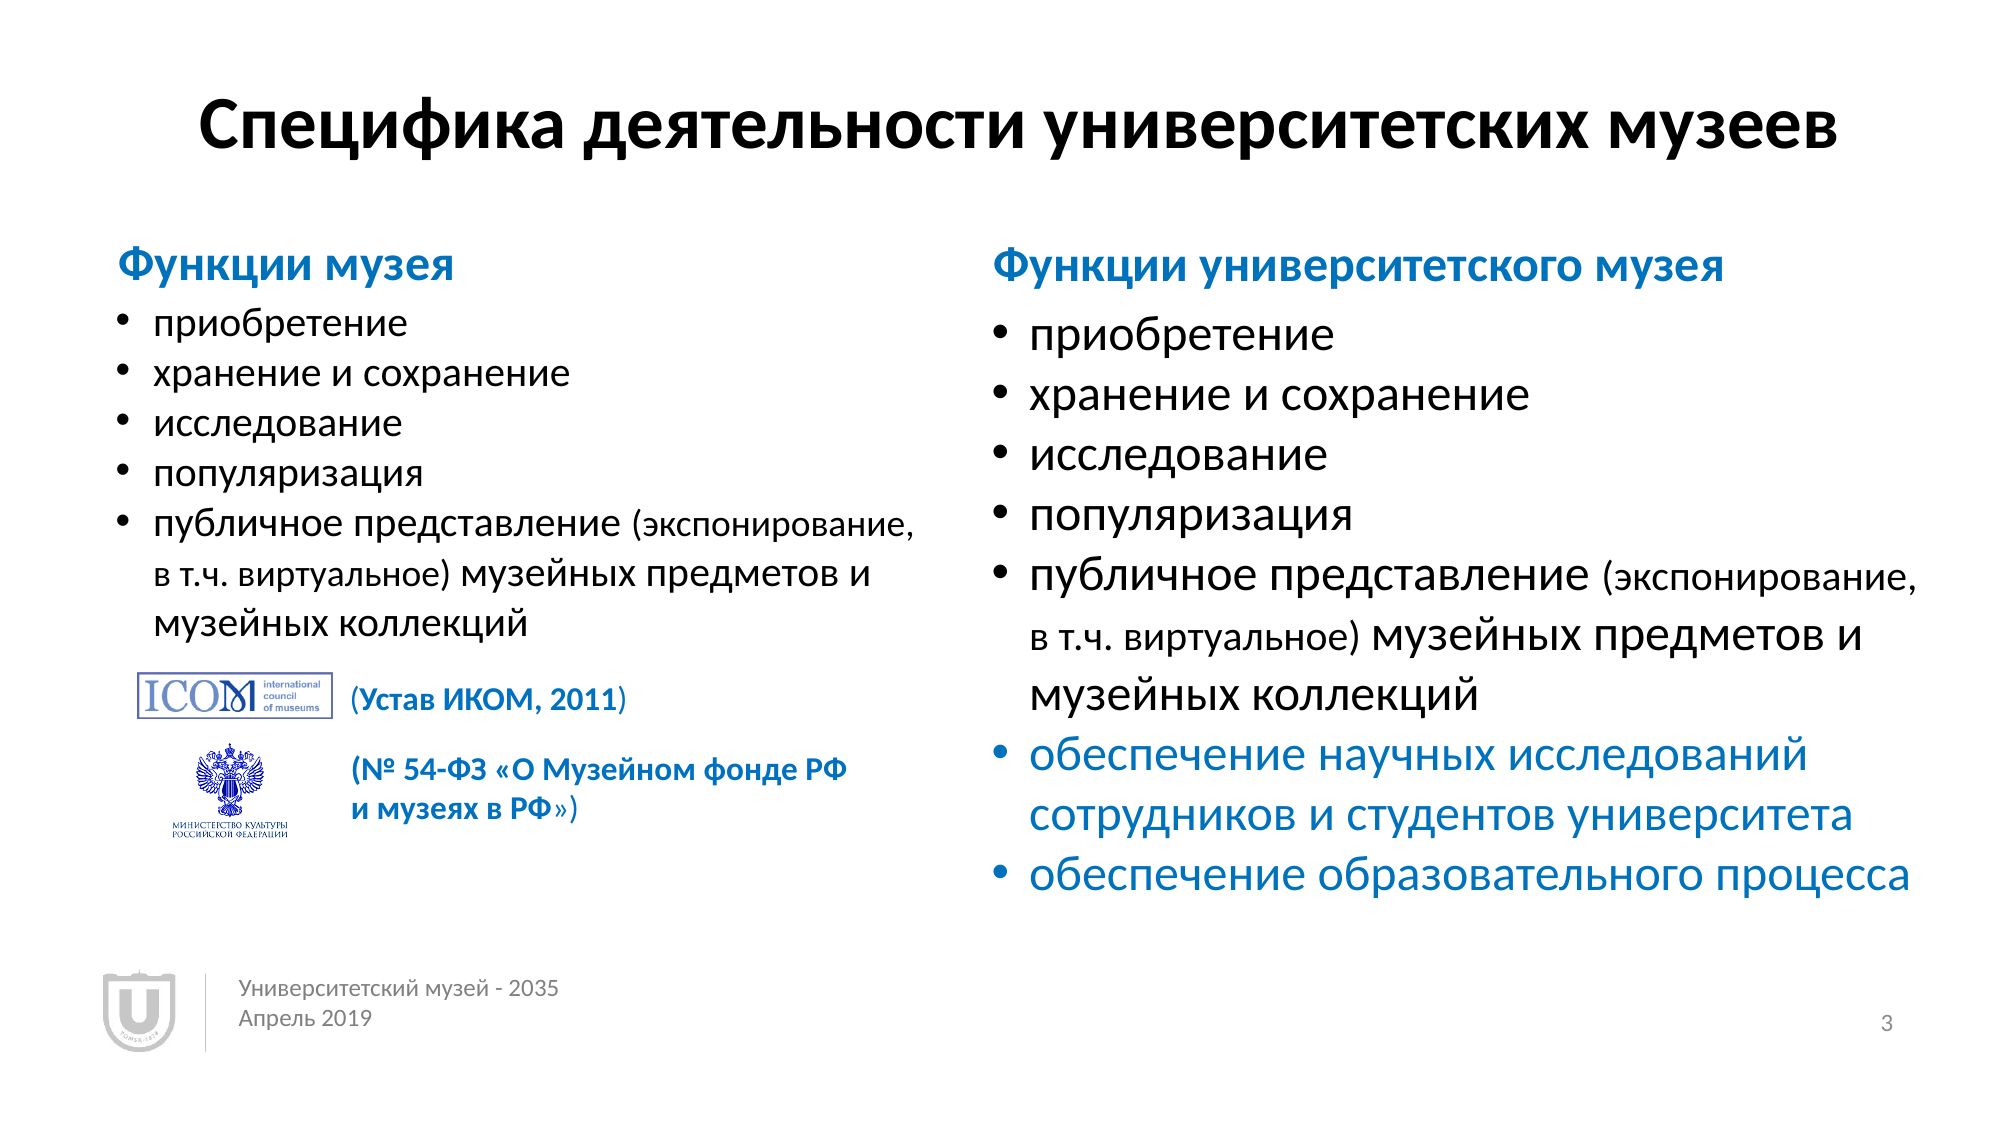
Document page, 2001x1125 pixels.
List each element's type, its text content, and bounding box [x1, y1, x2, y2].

slide_number 3 [1458, 991, 1909, 1052]
text_box Университетский музей - 2035 Апрель 2019 [231, 963, 1064, 1039]
picture [103, 969, 206, 1052]
picture [167, 739, 295, 846]
list приобретение хранение и сохранение исследование популяризация публичное представление (экспонирование, в т.ч. виртуальное) музейных предметов и музейных коллекций [100, 286, 947, 892]
text_box (№ 54-ФЗ «О Музейном фонде РФ и музеях в РФ») [336, 739, 871, 834]
text_box Специфика деятельности университетских музеев [103, 56, 1938, 192]
list Функции музея [103, 204, 950, 299]
picture [137, 672, 333, 719]
list приобретение хранение и сохранение исследование популяризация публичное представление (экспонирование, в т.ч. виртуальное) музейных предметов и музейных коллекций обеспечение научных исследований сотрудников и студентов университета обеспечение образовательного процесса [976, 293, 1938, 898]
list Функции университетского музея [978, 204, 1829, 293]
text_box (Устав ИКОМ, 2011) [334, 670, 643, 725]
